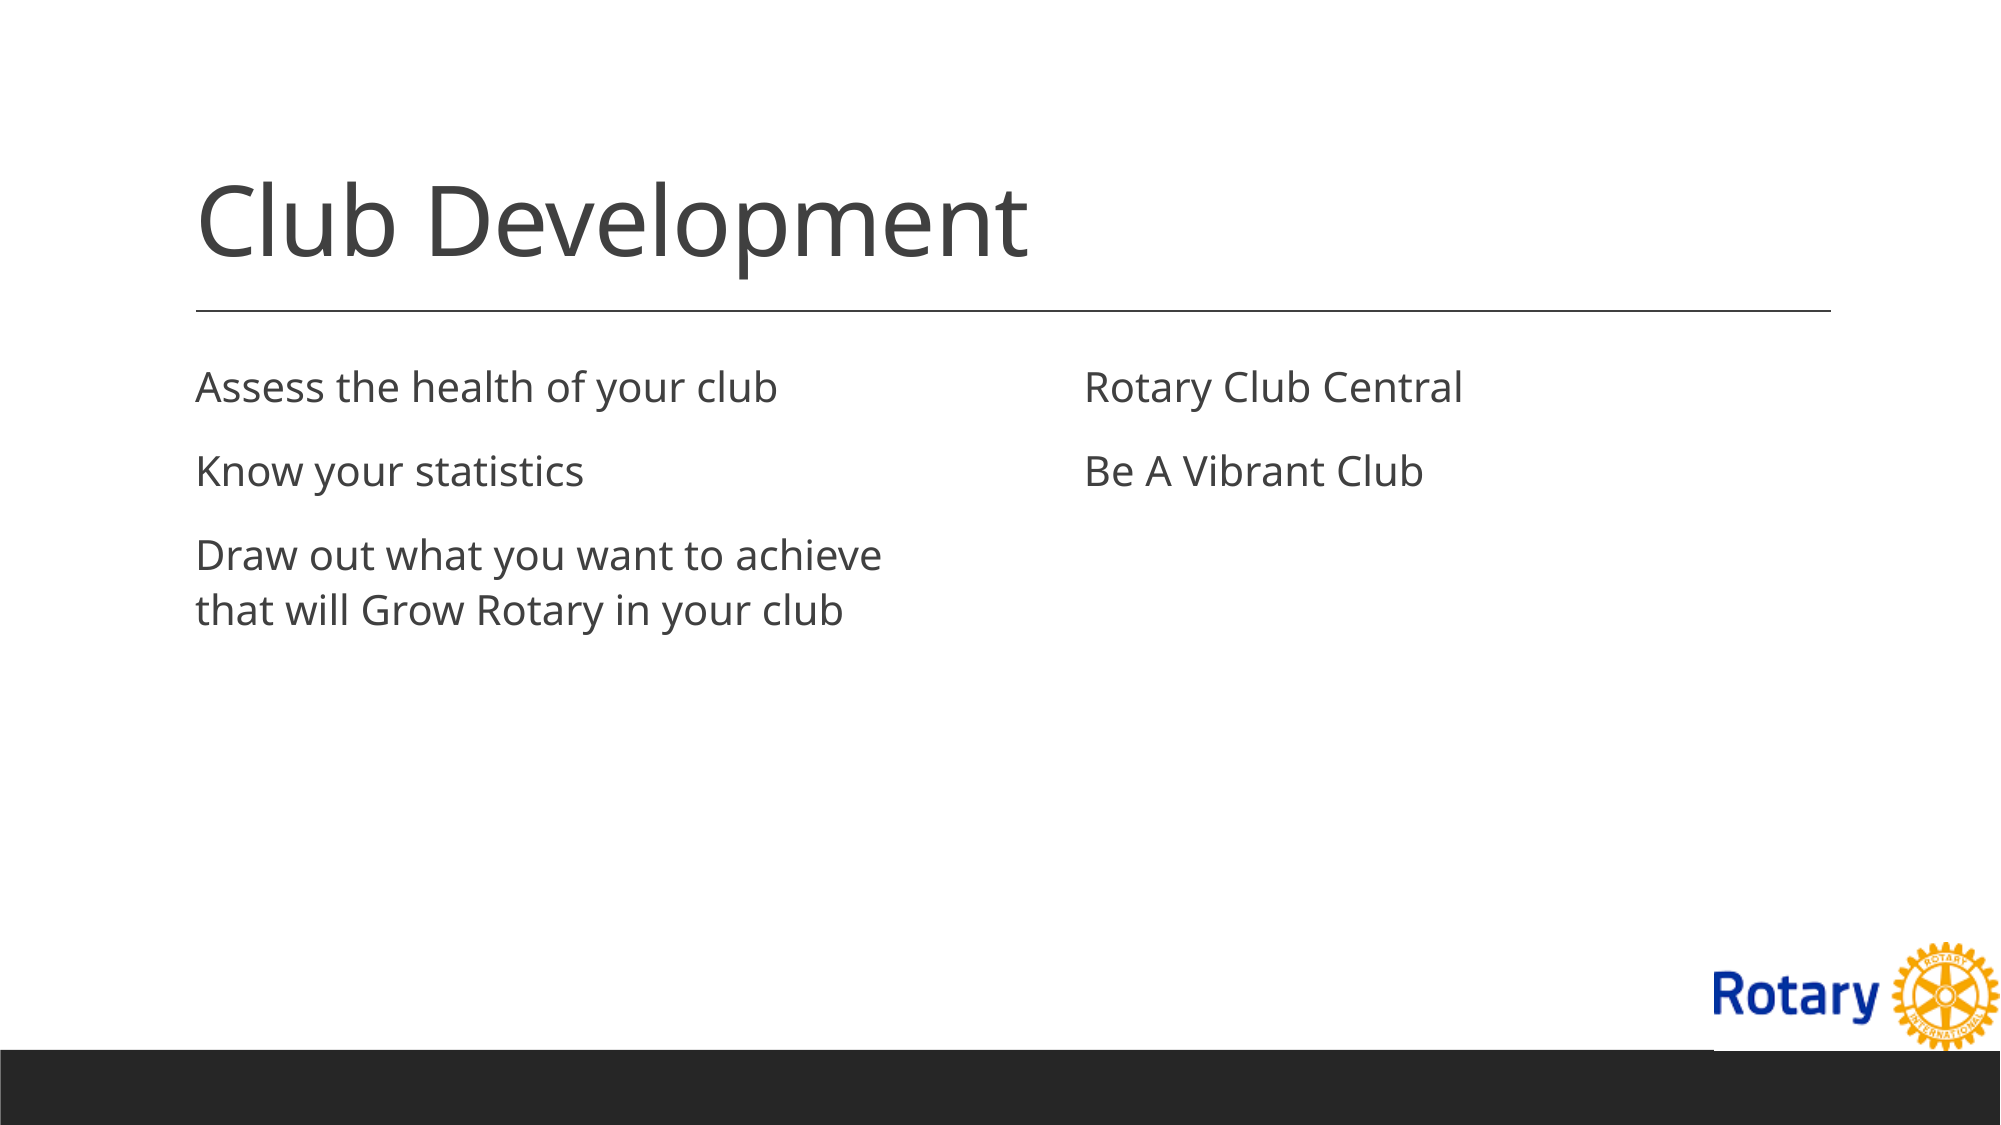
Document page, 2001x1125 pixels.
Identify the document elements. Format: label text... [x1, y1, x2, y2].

list Assess the health of your club Know your statistics Draw out what you want to achieve that will Grow Rotary in your club [180, 347, 942, 963]
list Rotary Club Central Be A Vibrant Club [1068, 347, 1830, 963]
title Club Development [180, 47, 1830, 285]
picture [1713, 941, 2000, 1051]
